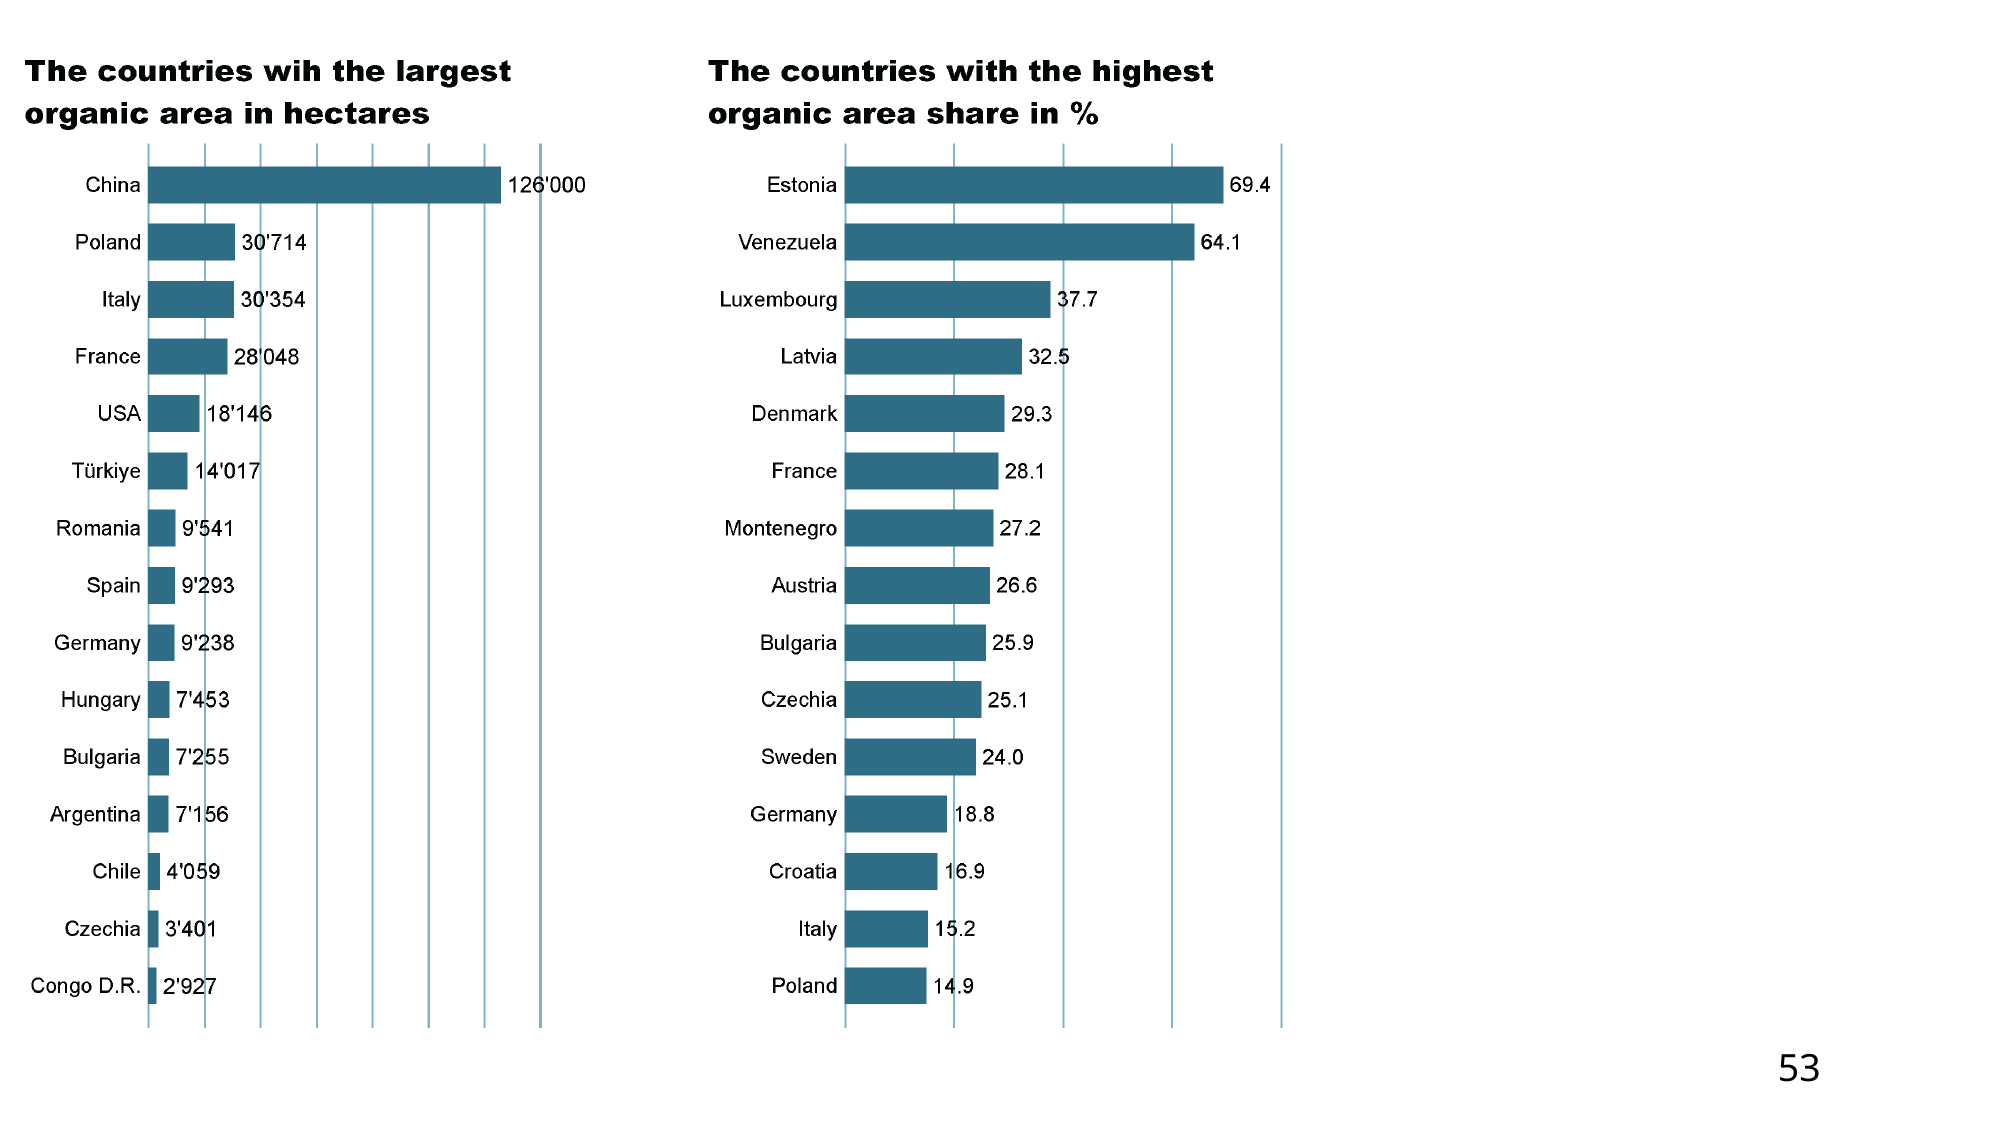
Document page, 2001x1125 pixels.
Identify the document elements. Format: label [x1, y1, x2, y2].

picture [0, 0, 1316, 1112]
